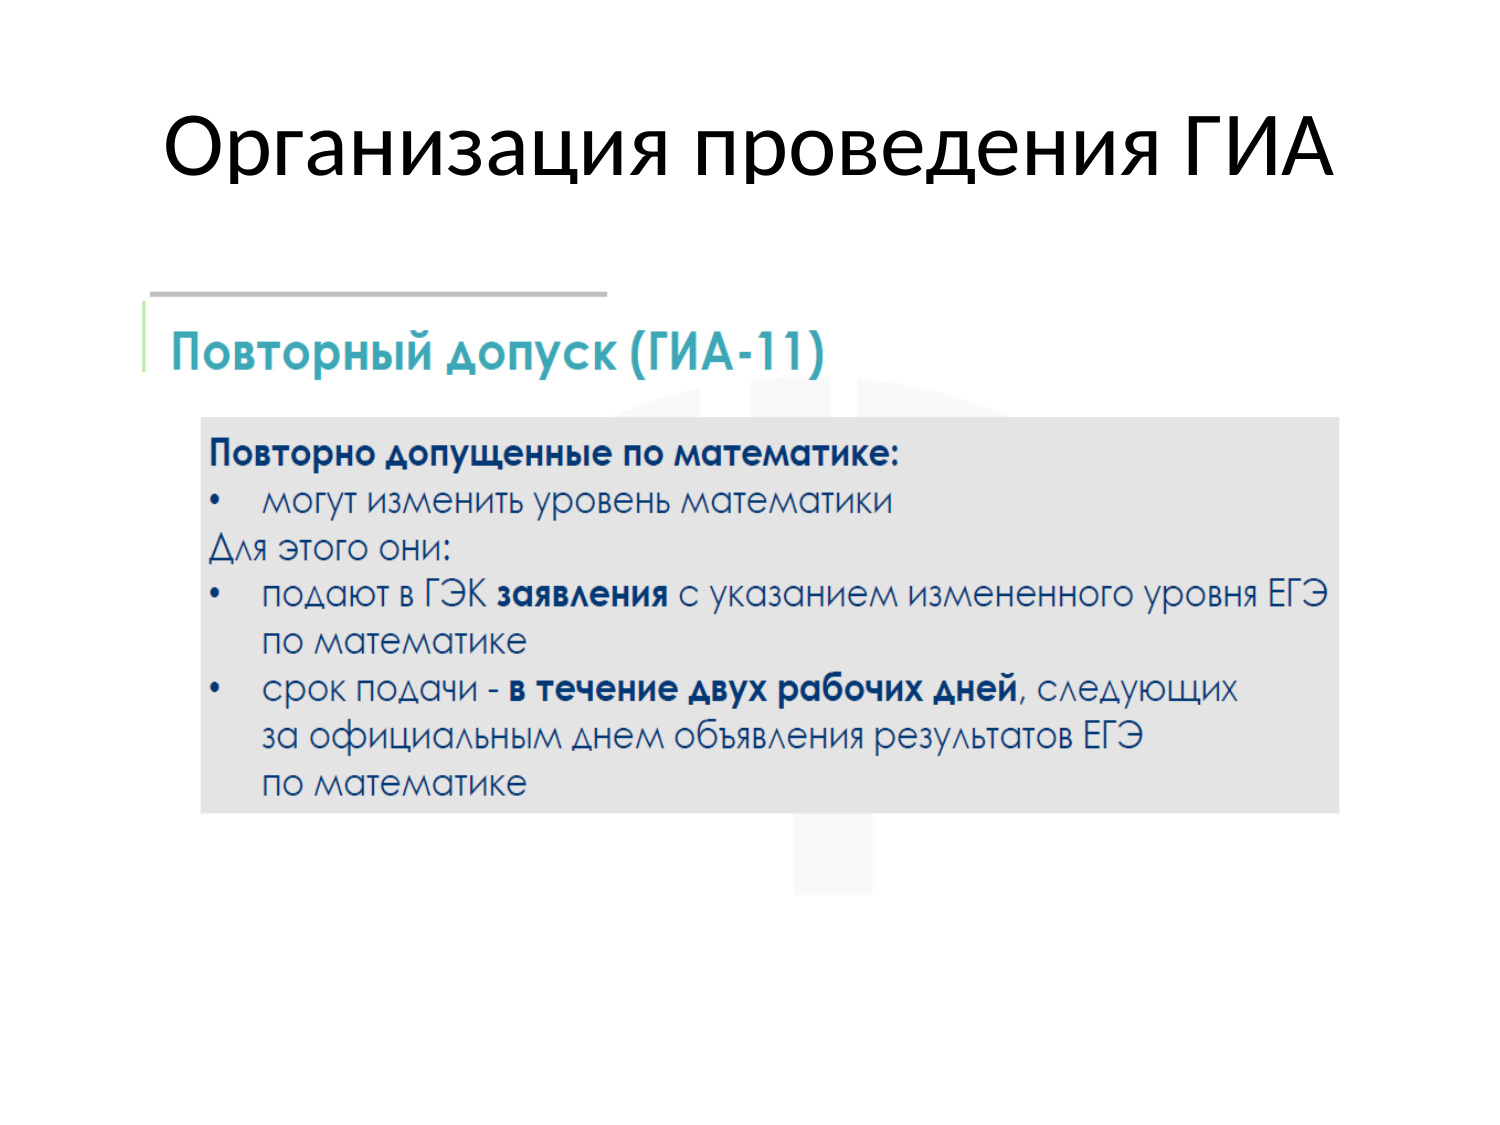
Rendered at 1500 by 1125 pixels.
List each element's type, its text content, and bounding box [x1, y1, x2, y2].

title Организация проведения ГИА [75, 45, 1425, 183]
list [74, 184, 1426, 977]
